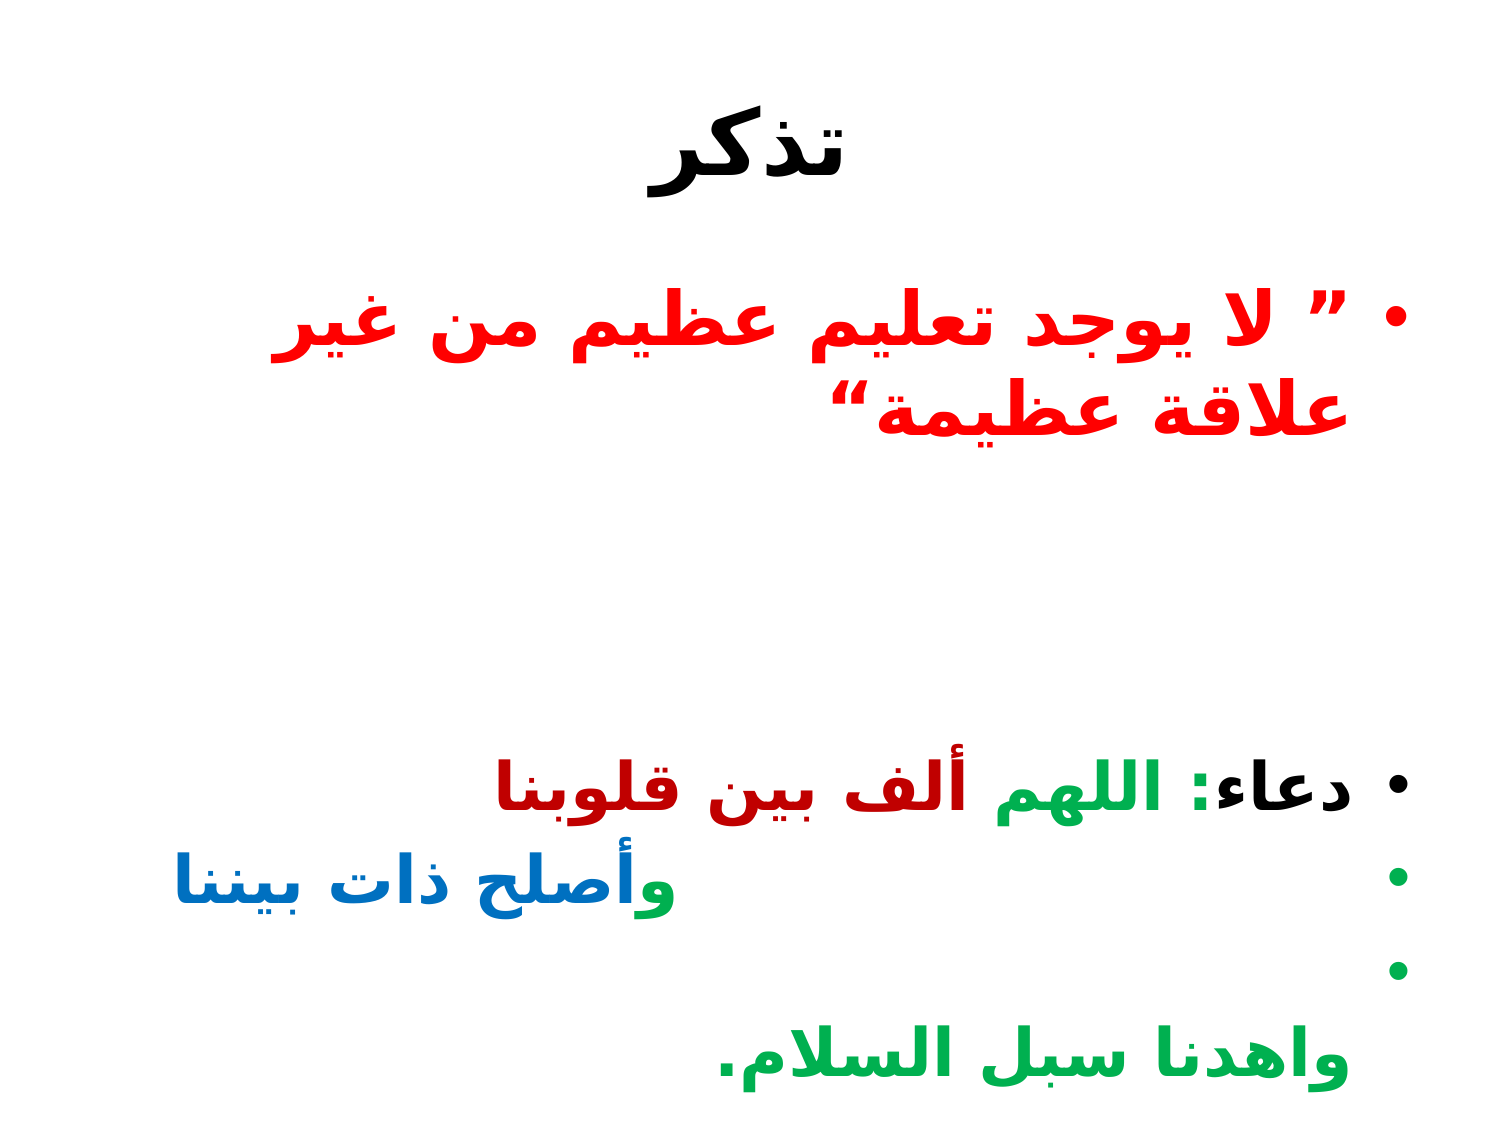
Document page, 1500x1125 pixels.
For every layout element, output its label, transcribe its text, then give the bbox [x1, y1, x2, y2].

title تذكر [75, 45, 1425, 233]
list ” لا يوجد تعليم عظيم من غير علاقة عظيمة“ دعاء: اللهم ألف بين قلوبنا وأصلح ذات بيننا واهدنا سبل السلام. [75, 262, 1425, 1005]
